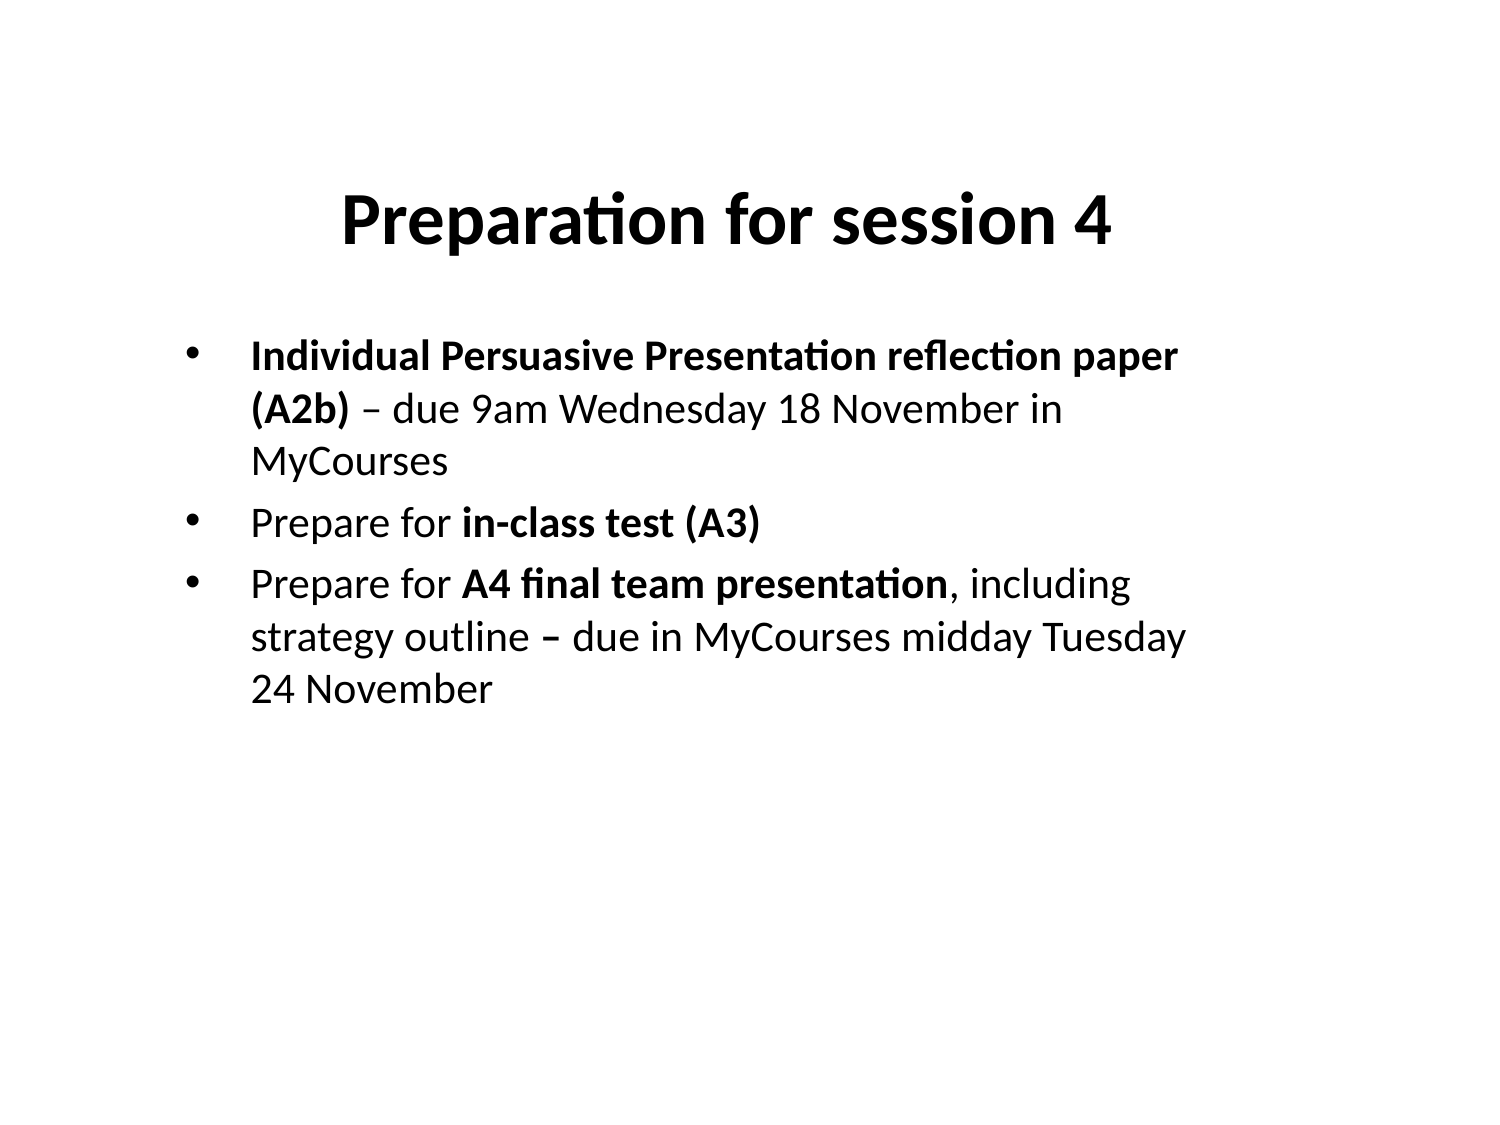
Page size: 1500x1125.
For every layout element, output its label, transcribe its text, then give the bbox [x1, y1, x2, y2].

title Preparation for session 4 [98, 93, 1374, 336]
subtitle Individual Persuasive Presentation reflection paper (A2b) – due 9am Wednesday 18 November in MyCourses Prepare for in-class test (A3) Prepare for A4 final team presentation, including strategy outline – due in MyCourses midday Tuesday 24 November [169, 319, 1220, 723]
